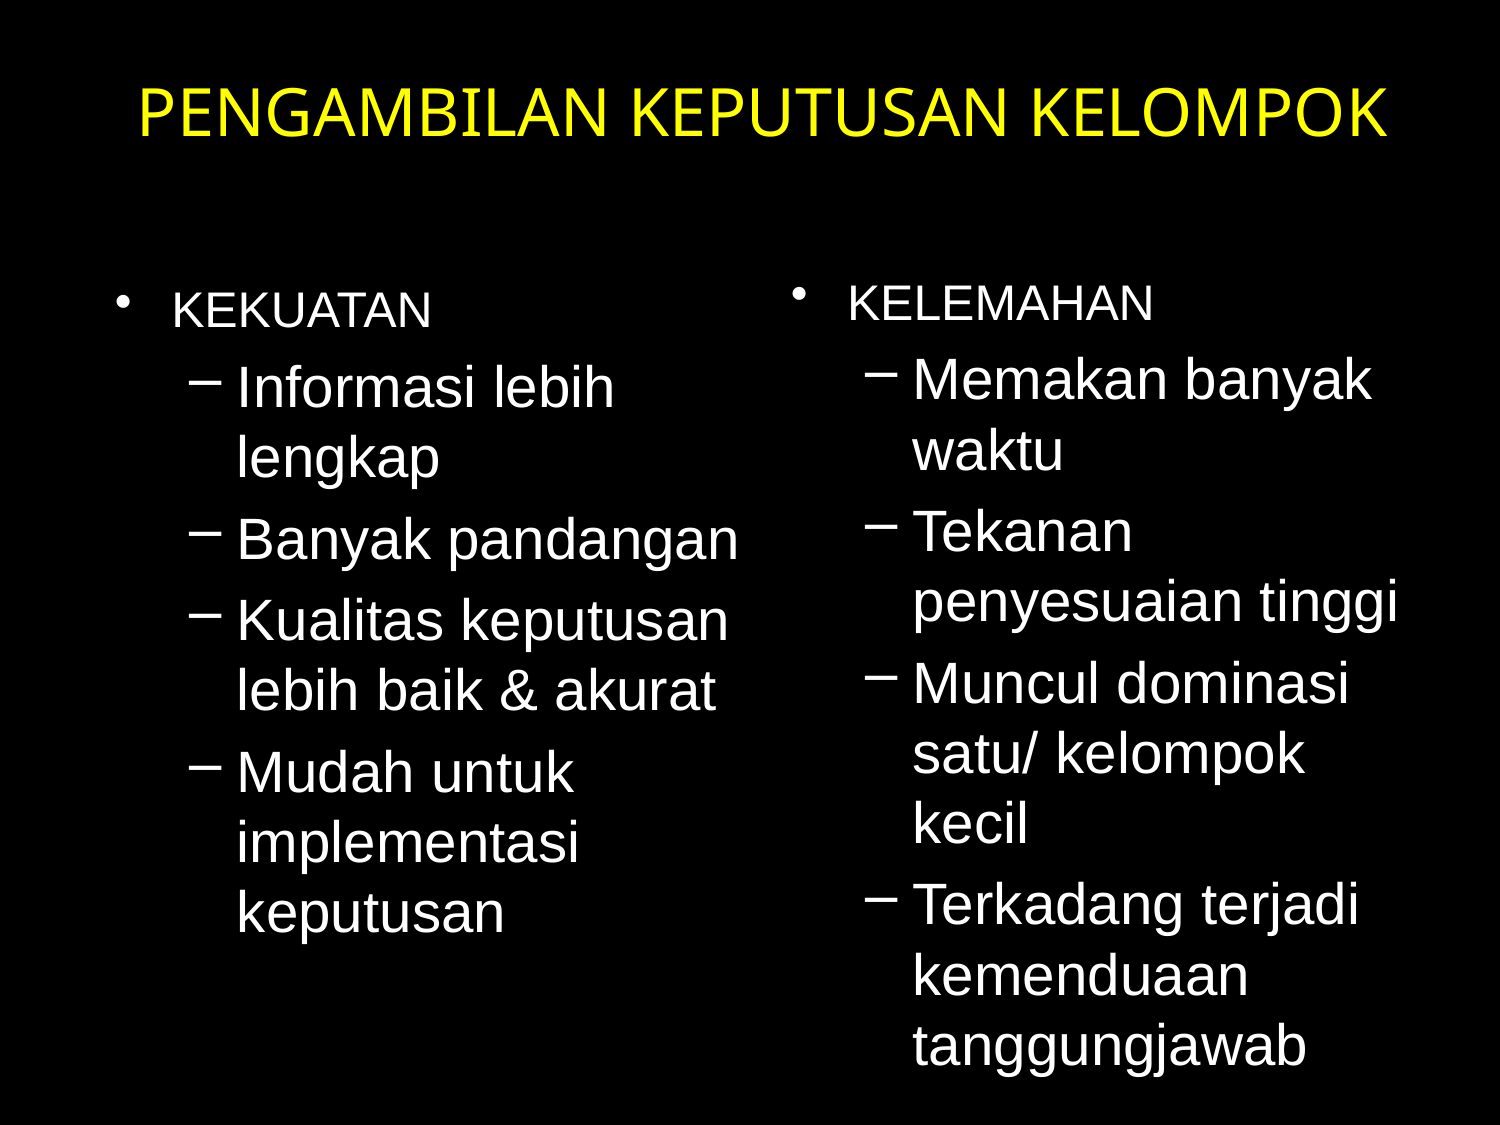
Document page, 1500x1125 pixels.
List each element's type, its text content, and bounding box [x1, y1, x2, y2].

title PENGAMBILAN KEPUTUSAN KELOMPOK [87, 45, 1438, 175]
list KEKUATAN Informasi lebih lengkap Banyak pandangan Kualitas keputusan lebih baik & akurat Mudah untuk implementasi keputusan [99, 270, 762, 1013]
list KELEMAHAN Memakan banyak waktu Tekanan penyesuaian tinggi Muncul dominasi satu/ kelompok kecil Terkadang terjadi kemenduaan tanggungjawab [775, 262, 1438, 1005]
